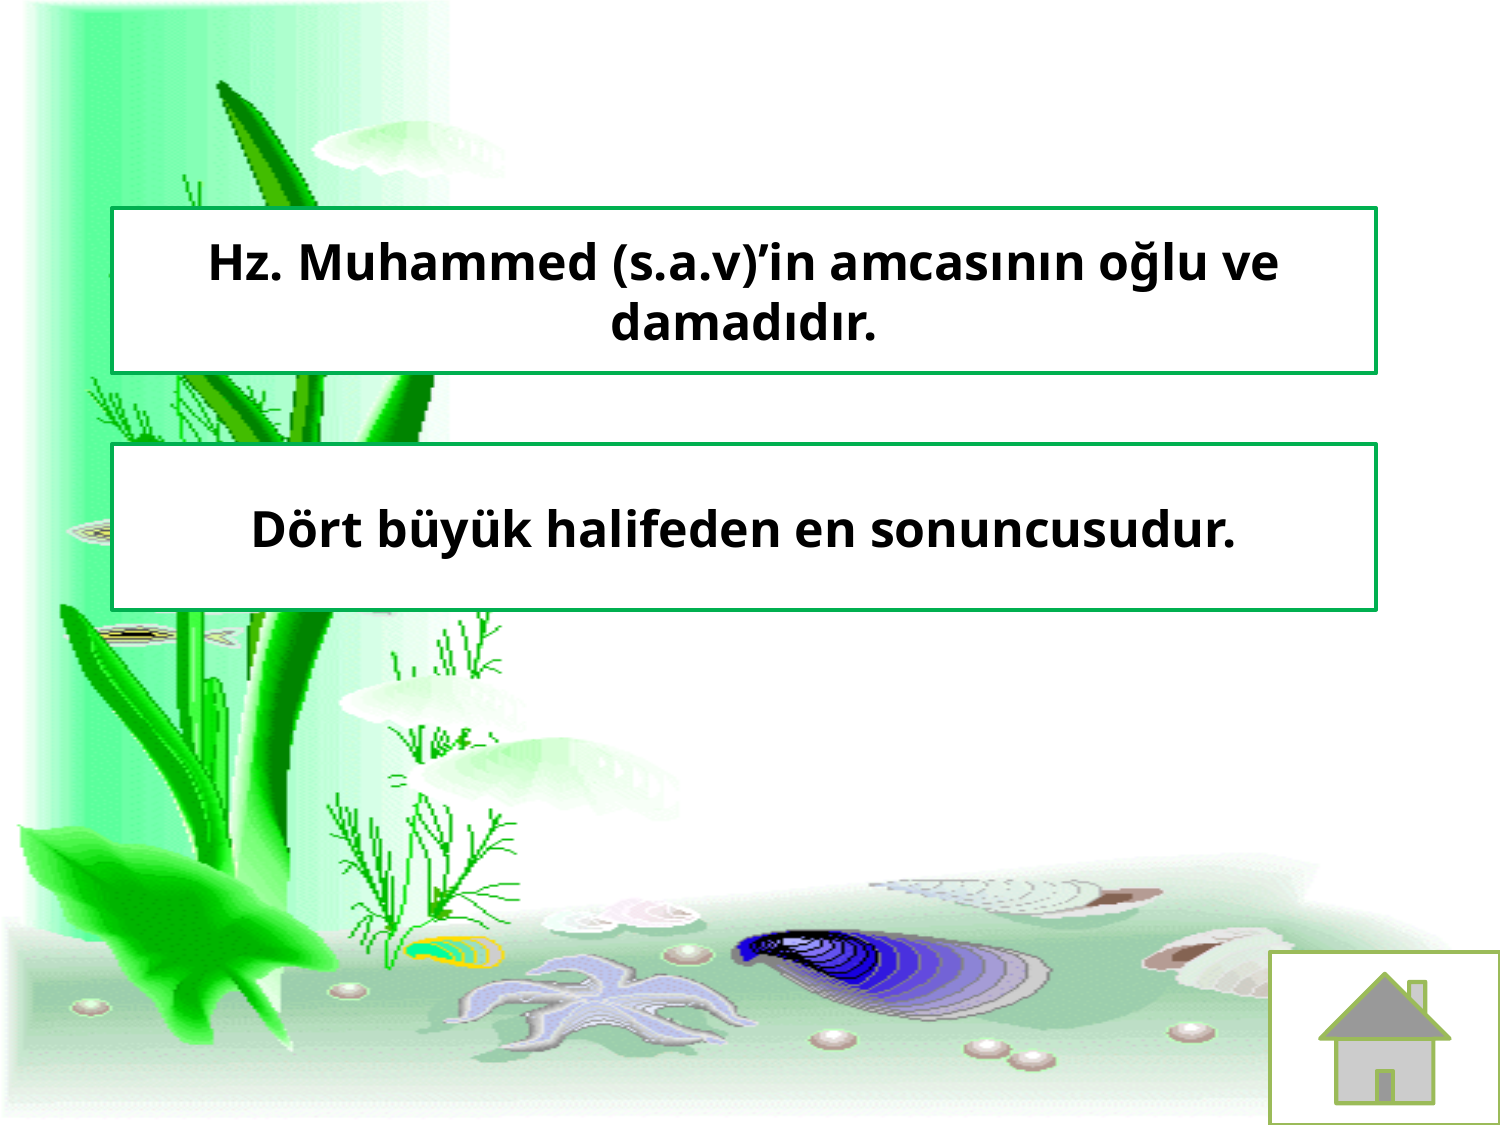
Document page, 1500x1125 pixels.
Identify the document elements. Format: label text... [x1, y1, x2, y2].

picture [0, 0, 1500, 1125]
text_box Hz. Muhammed (s.a.v)’in amcasının oğlu ve damadıdır. [110, 206, 1378, 375]
text_box [1268, 950, 1500, 1125]
text_box Dört büyük halifeden en sonuncusudur. [110, 442, 1378, 612]
